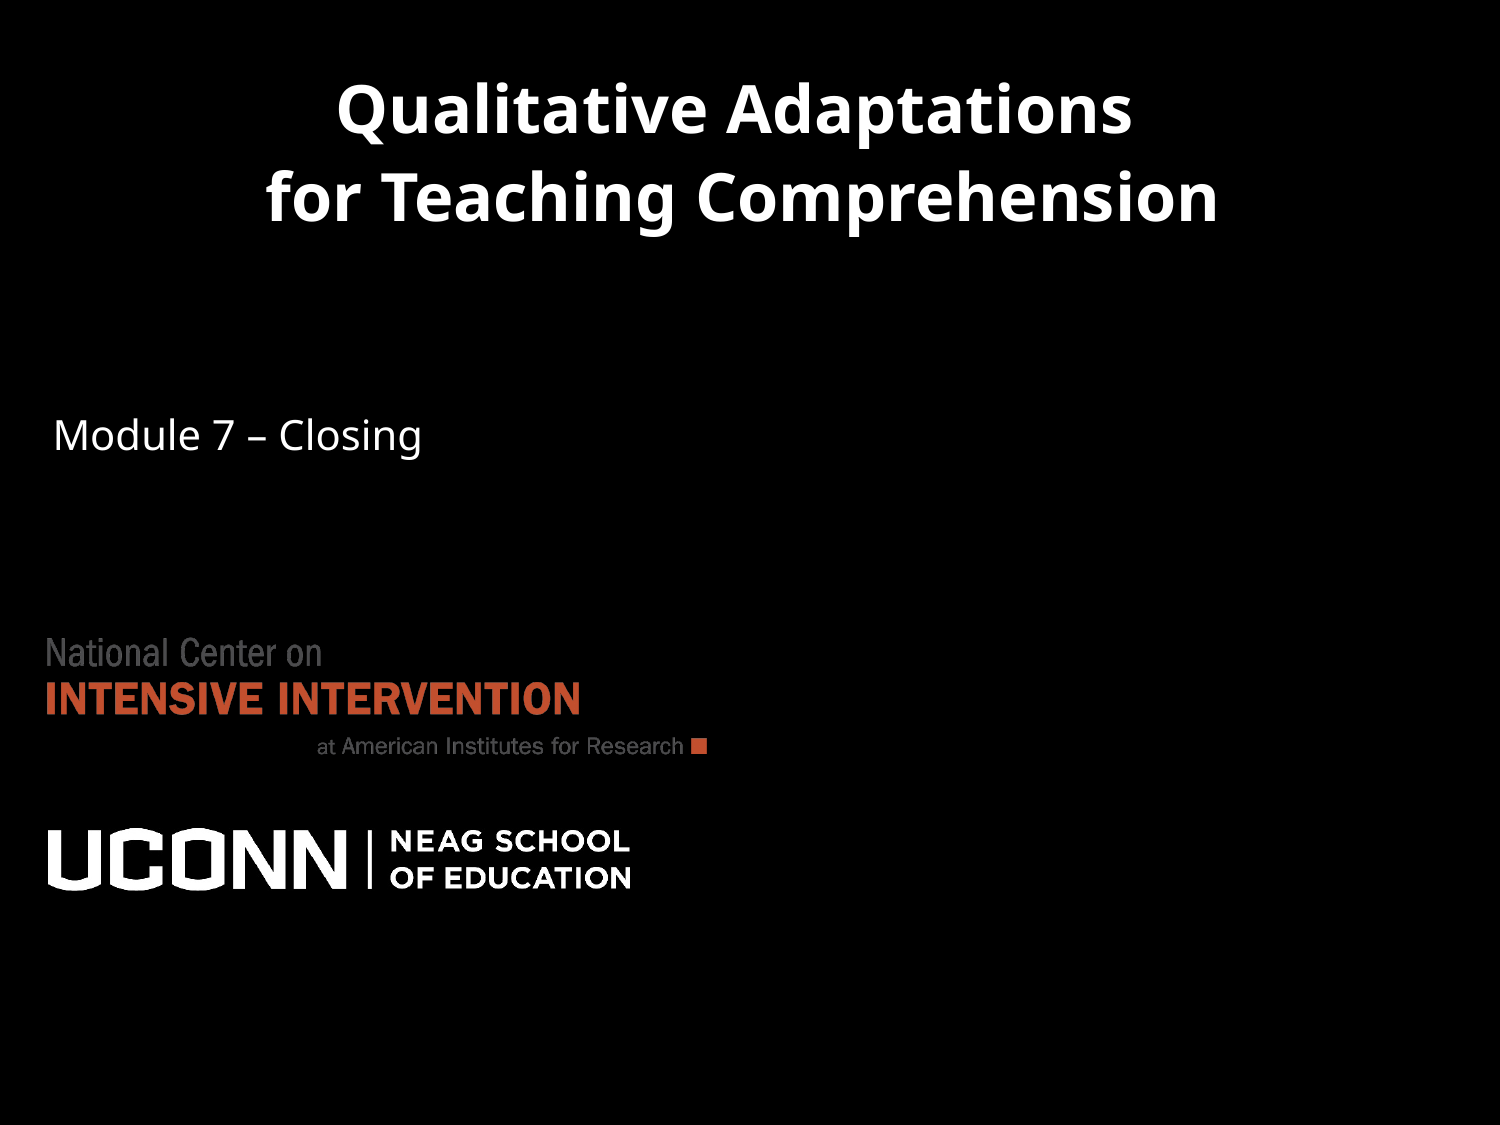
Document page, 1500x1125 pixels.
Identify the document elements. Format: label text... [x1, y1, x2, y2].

subtitle Module 7 – Closing [37, 396, 1463, 511]
picture [37, 626, 717, 766]
title Qualitative Adaptations for Teaching Comprehension [0, 51, 1487, 274]
picture [48, 828, 630, 891]
